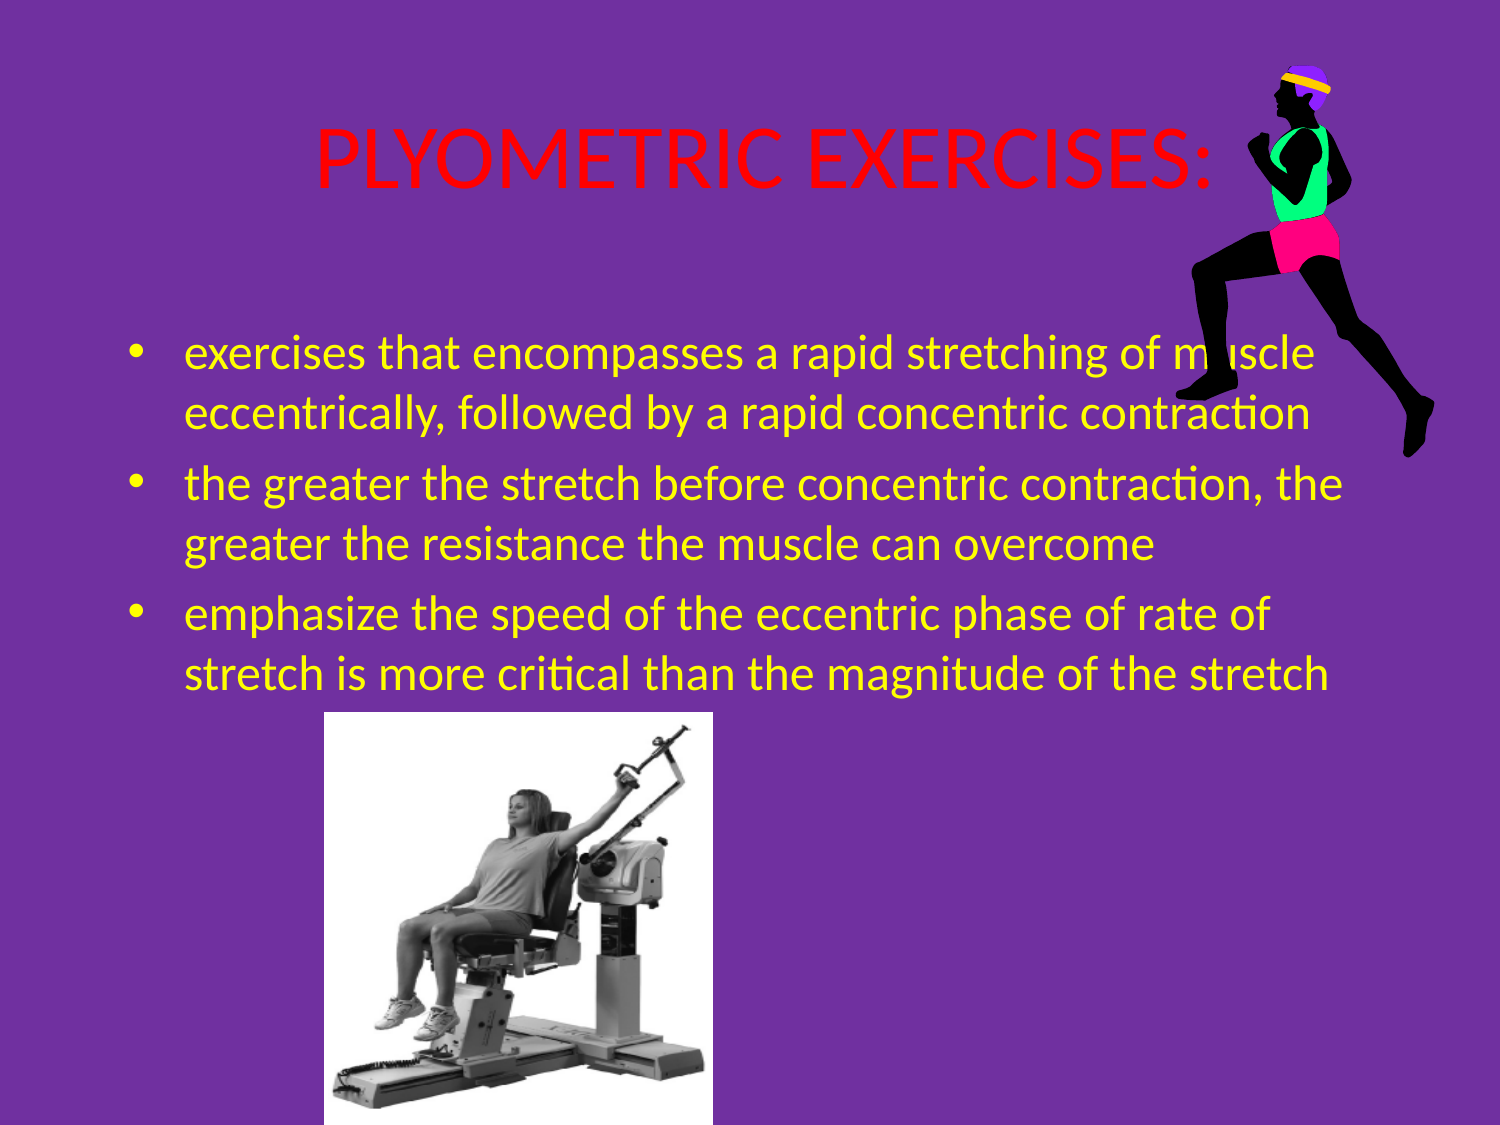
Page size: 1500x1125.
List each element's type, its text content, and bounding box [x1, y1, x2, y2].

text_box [1174, 62, 1435, 459]
title PLYOMETRIC EXERCISES: [75, 50, 1457, 254]
list exercises that encompasses a rapid stretching of muscle eccentrically, followed by a rapid concentric contraction the greater the stretch before concentric contraction, the greater the resistance the muscle can overcome emphasize the speed of the eccentric phase of rate of stretch is more critical than the magnitude of the stretch [112, 312, 1428, 908]
picture [324, 712, 714, 1125]
